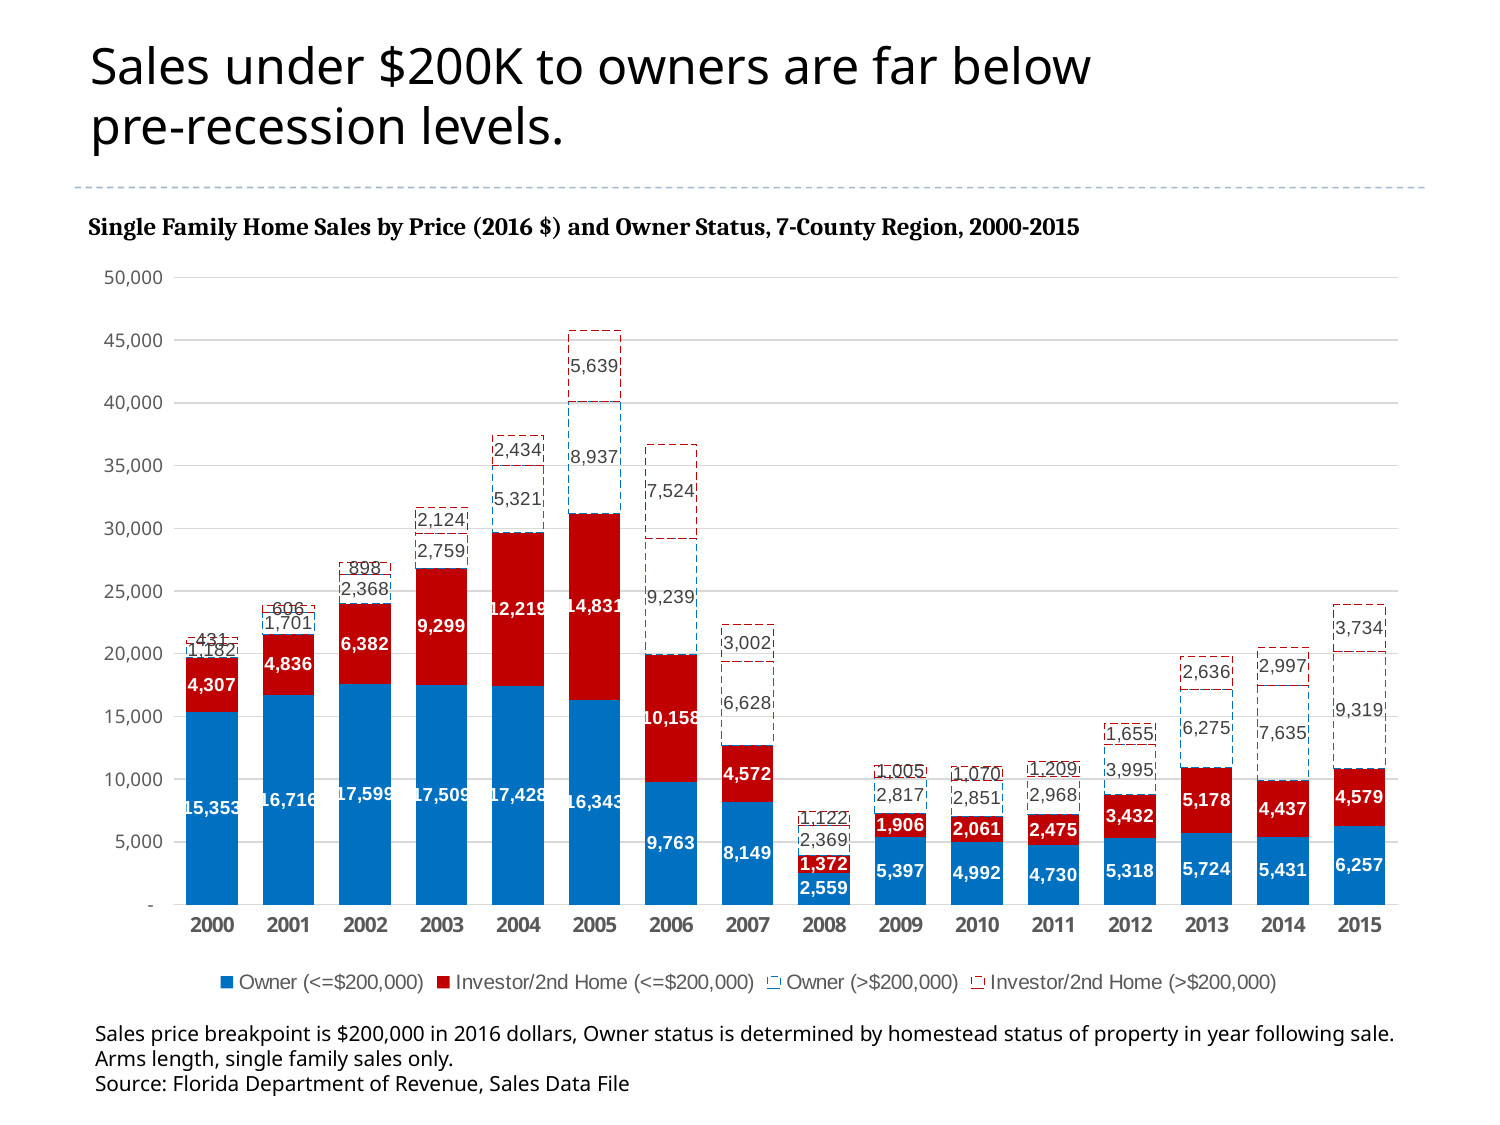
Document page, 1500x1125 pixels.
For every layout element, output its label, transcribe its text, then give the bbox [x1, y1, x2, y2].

title Sales under $200K to owners are far below pre-recession levels. [75, 87, 1387, 163]
text_box Sales price breakpoint is $200,000 in 2016 dollars, Owner status is determined by homestead status of property in year following sale. Arms length, single family sales only. Source: Florida Department of Revenue, Sales Data File [80, 1014, 1413, 1104]
chart [71, 248, 1426, 1001]
text_box Single Family Home Sales by Price (2016 $) and Owner Status, 7-County Region, 2000-2015 [74, 200, 1387, 248]
